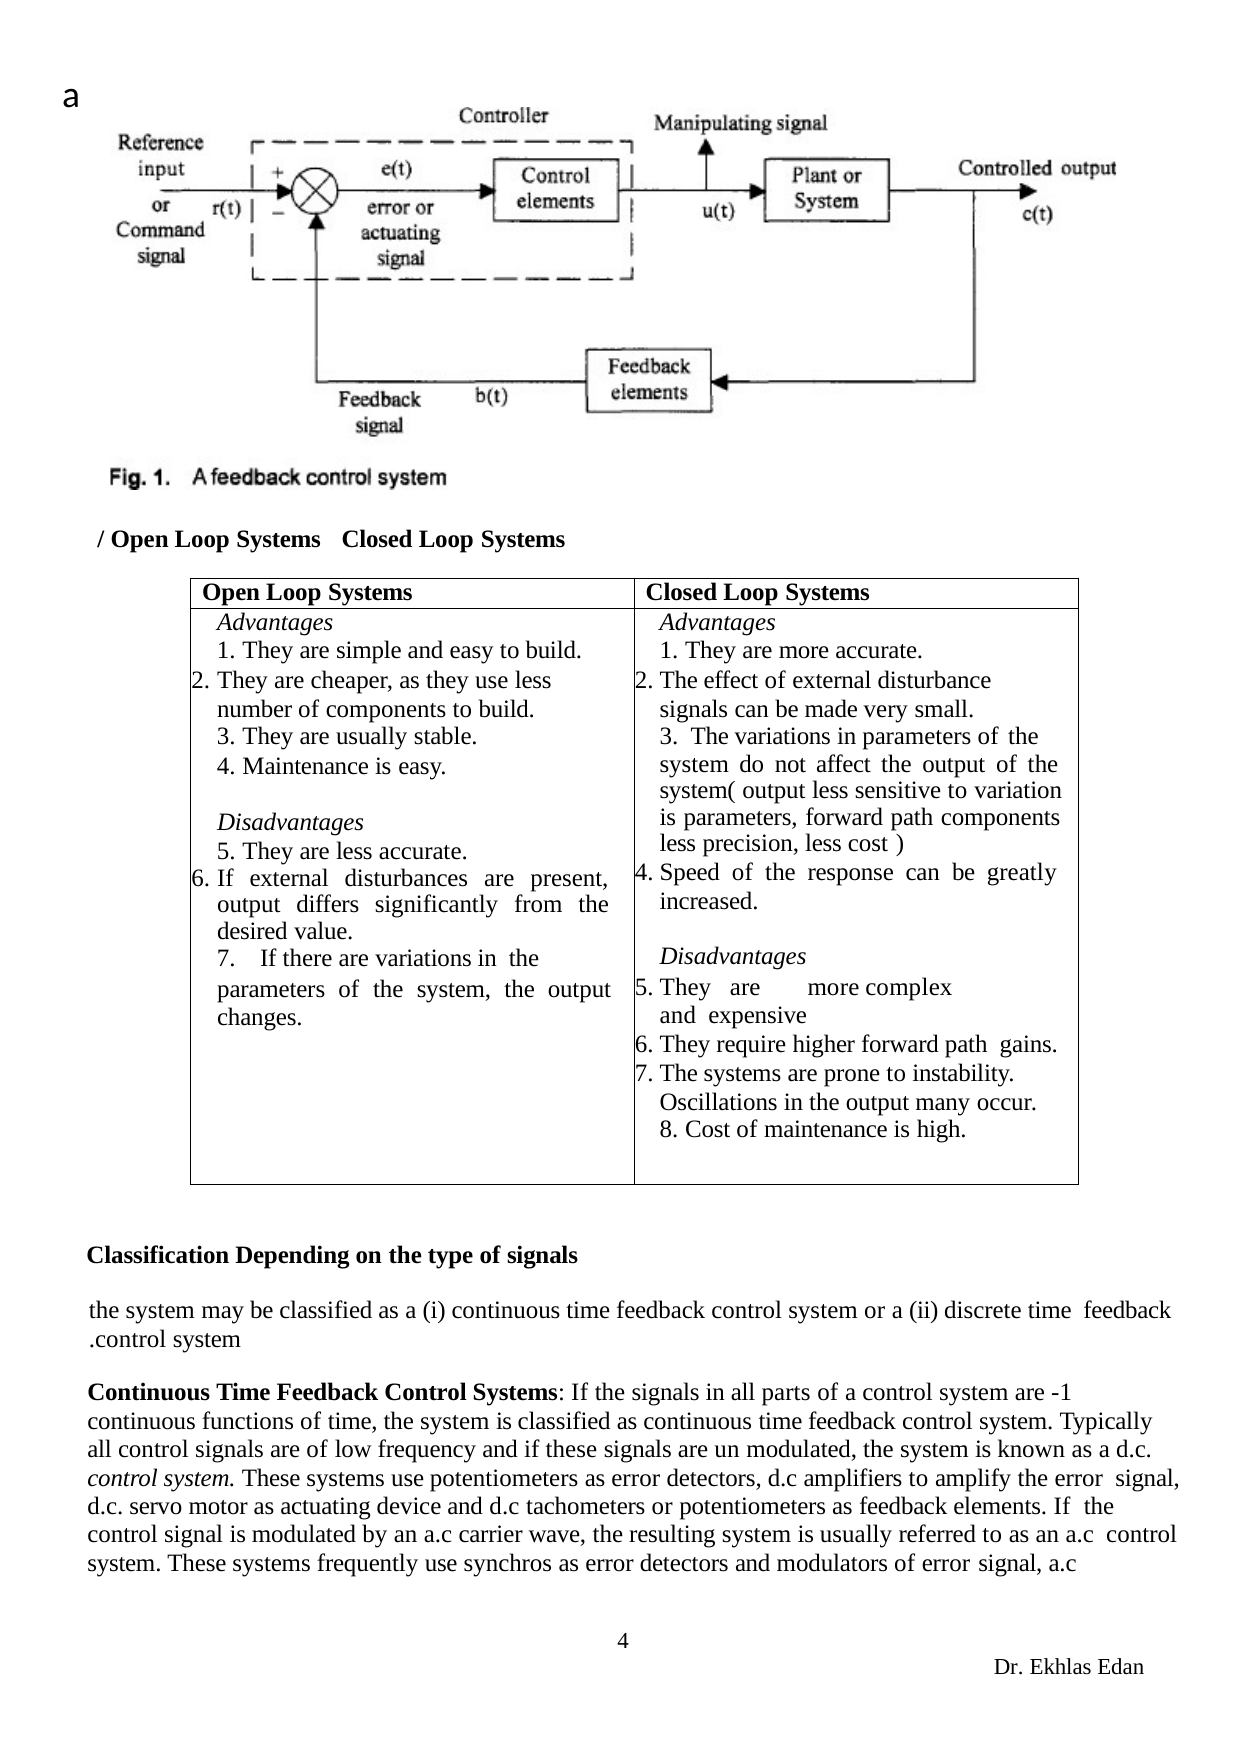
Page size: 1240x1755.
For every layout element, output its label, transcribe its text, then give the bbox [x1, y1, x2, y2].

text_box Open Loop Systems / [86, 520, 323, 553]
footer Dr. Ekhlas Edan [991, 1652, 1147, 1755]
text_box Classification Depending on the type of signals the system may be classified as a (i) continuous time feedback control system or a (ii) discrete time feedback control system. 1-Continuous Time Feedback Control Systems: If the signals in all parts of a control system are continuous functions of time, the system is classified as continuous time feedback control system. Typically all control signals are of low frequency and if these signals are un modulated, the system is known as a d.c. control system. These systems use potentiometers as error detectors, d.c amplifiers to amplify the error signal, d.c. servo motor as actuating device and d.c tachometers or potentiometers as feedback elements. If the control signal is modulated by an a.c carrier wave, the resulting system is usually referred to as an a.c control system. These systems frequently use synchros as error detectors and modulators of error signal, a.c [86, 1236, 1184, 1577]
text_box [110, 351, 1117, 491]
table_cell Advantages They are more accurate. The effect of external disturbance signals can be made very small. The variations in parameters of the system do not affect the output of the system( output less sensitive to variation is parameters, forward path components less precision, less cost ) Speed of the response can be greatly increased. Disadvantages They are more complex and expensive They require higher forward path gains. The systems are prone to instability. Oscillations in the output many occur. Cost of maintenance is high. [635, 609, 1078, 1184]
table_header Closed Loop Systems [635, 579, 1078, 608]
table_cell Advantages They are simple and easy to build. They are cheaper, as they use less number of components to build. They are usually stable. Maintenance is easy. Disadvantages They are less accurate. If external disturbances are present, output differs significantly from the desired value. If there are variations in the parameters of the system, the output changes. [191, 609, 634, 1184]
title a [62, 70, 1179, 351]
table_header Open Loop Systems [191, 579, 634, 608]
text_box Closed Loop Systems [337, 520, 568, 553]
slide_number 4 [600, 1625, 633, 1755]
